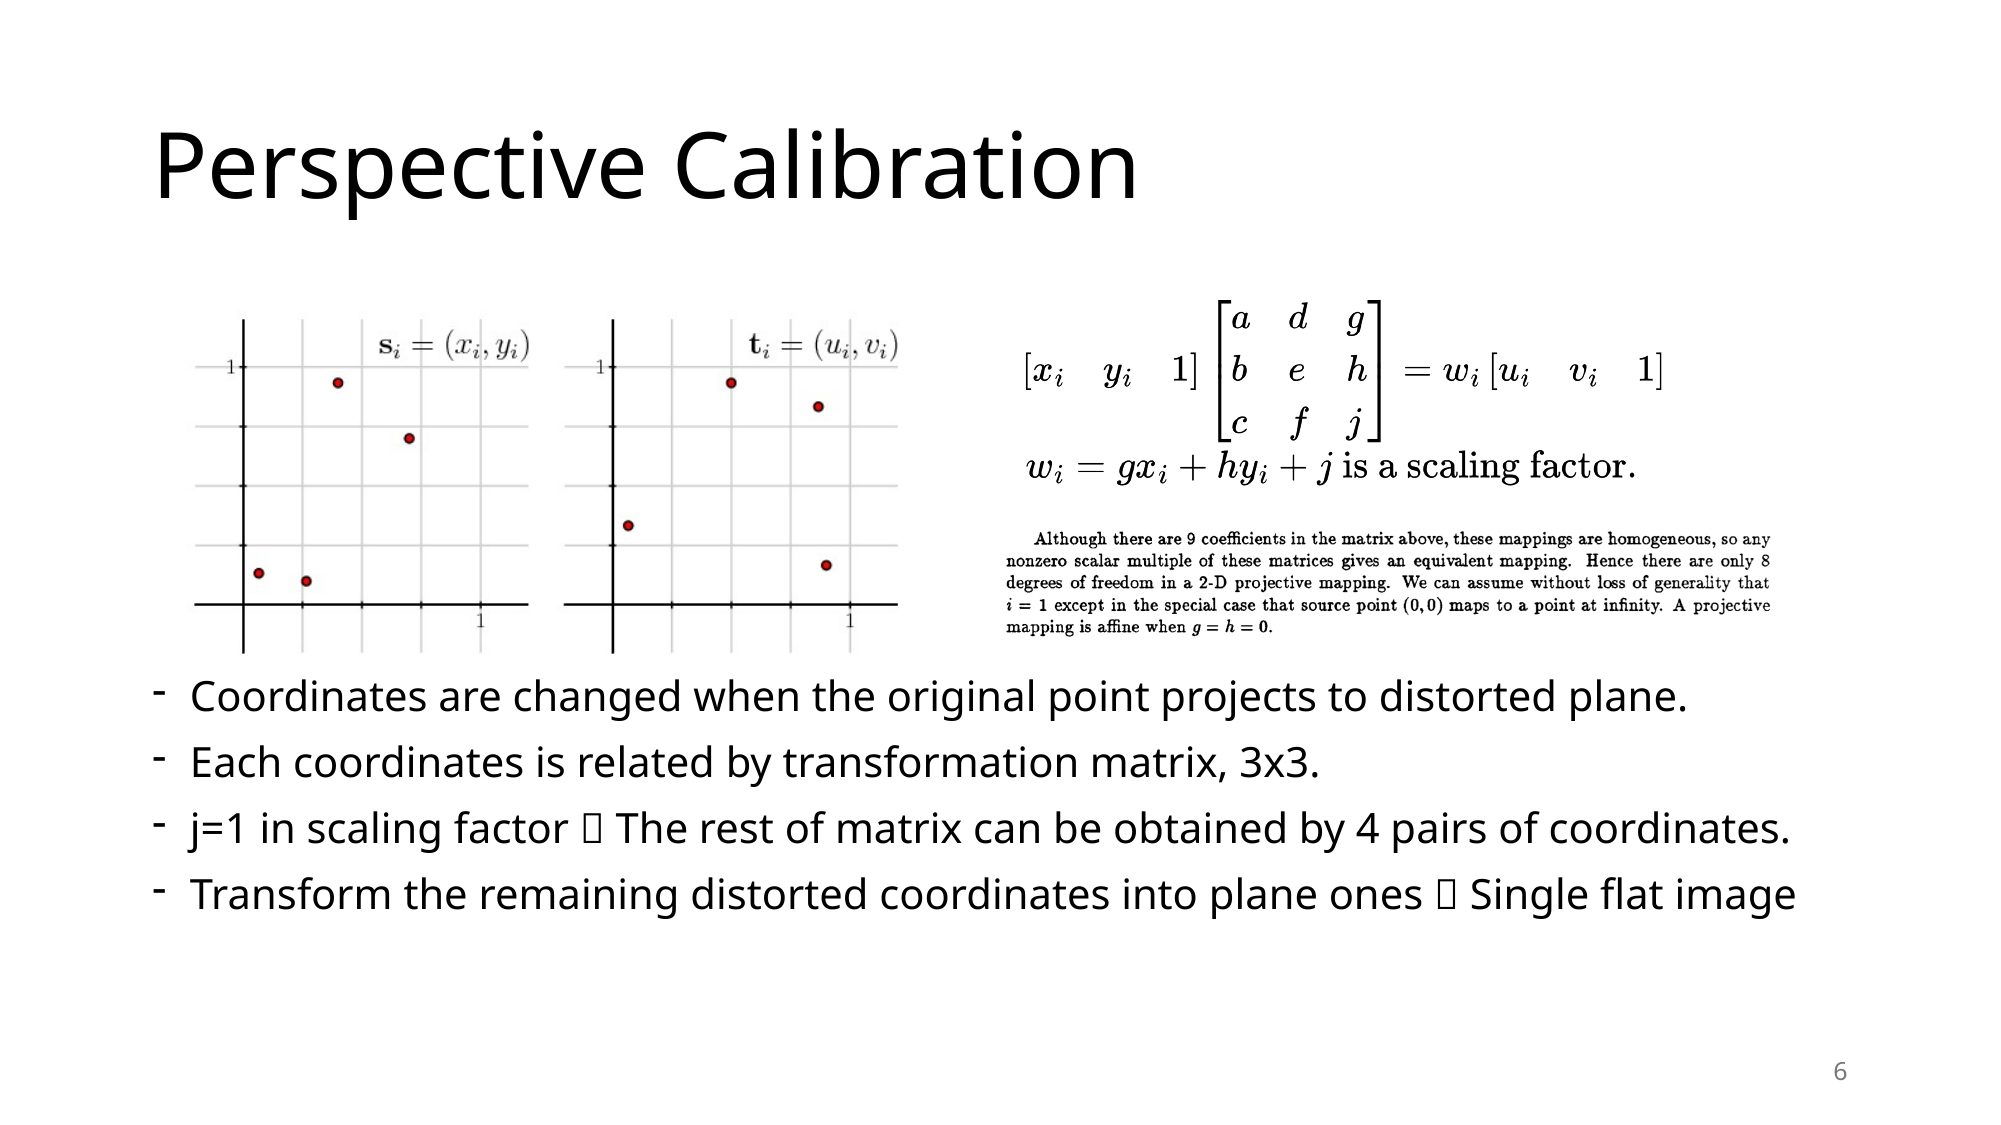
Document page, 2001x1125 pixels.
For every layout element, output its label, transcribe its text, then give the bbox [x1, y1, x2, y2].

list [177, 302, 927, 664]
picture [999, 529, 1782, 639]
slide_number 6 [1412, 1042, 1863, 1103]
picture [1020, 299, 1667, 490]
title Perspective Calibration [137, 59, 1863, 278]
text_box Coordinates are changed when the original point projects to distorted plane. Each coordinates is related by transformation matrix, 3x3. j=1 in scaling factor  The rest of matrix can be obtained by 4 pairs of coordinates. Transform the remaining distorted coordinates into plane ones  Single flat image [137, 667, 1906, 1043]
